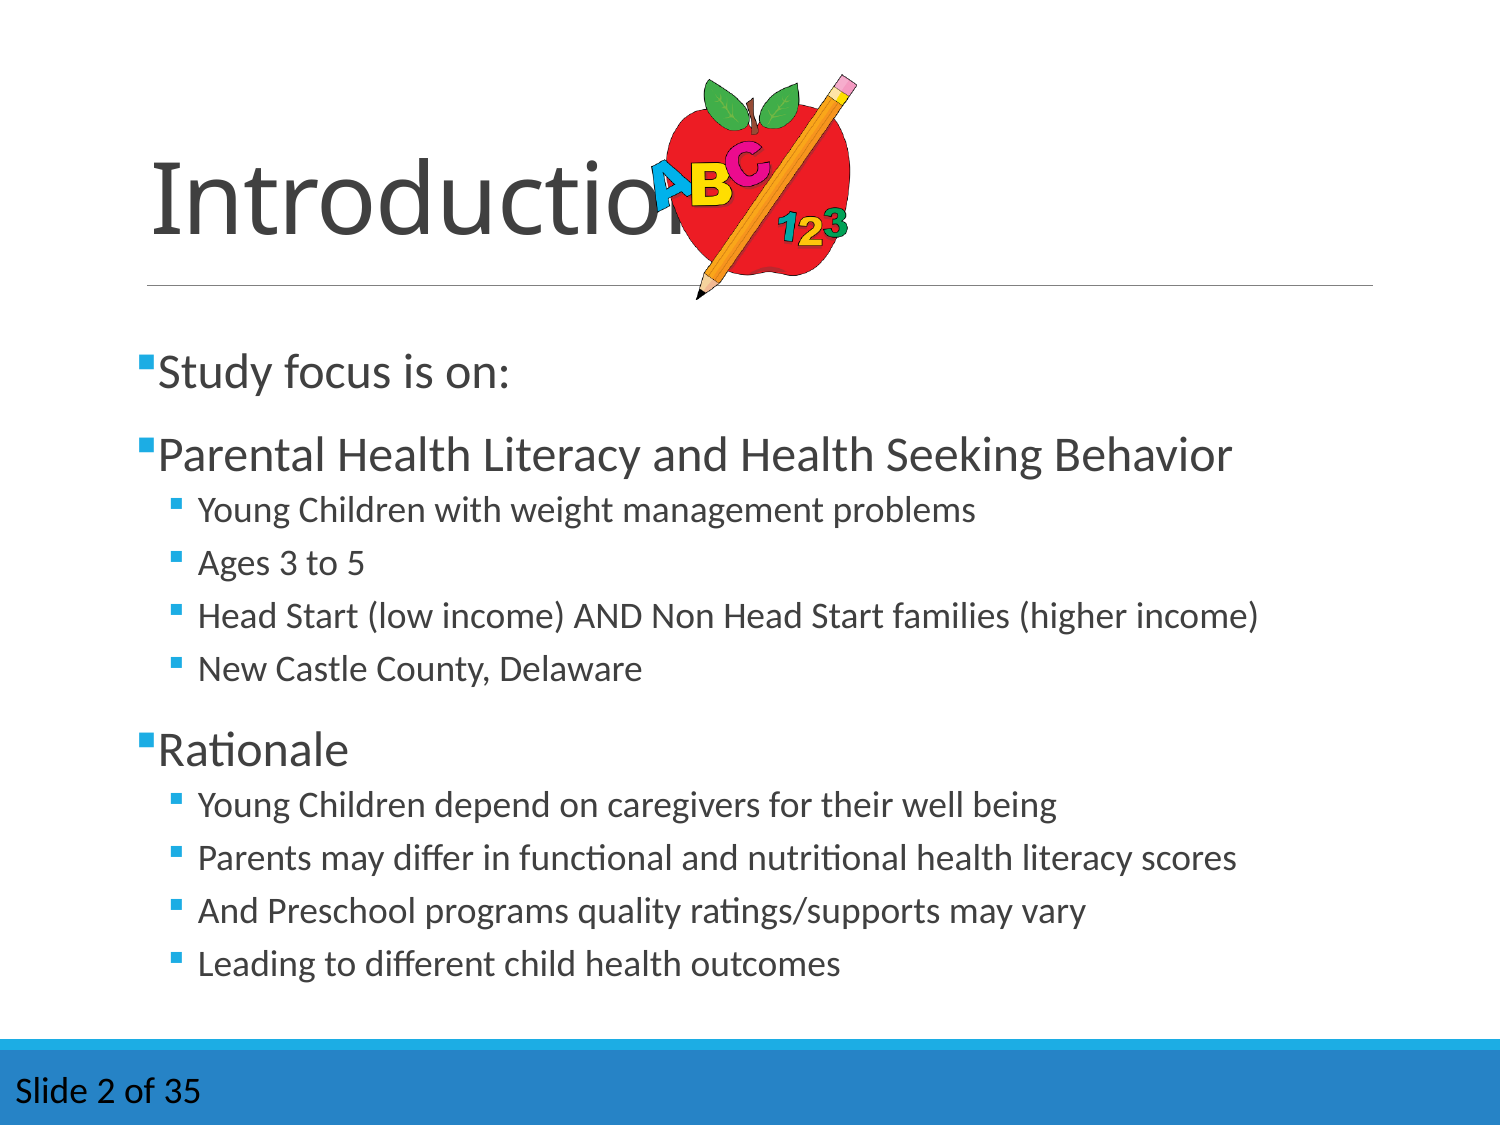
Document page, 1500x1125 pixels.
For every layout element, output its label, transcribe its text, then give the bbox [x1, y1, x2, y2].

title Introduction [135, 47, 1373, 263]
picture [650, 74, 857, 301]
text_box Slide 2 of 35 [0, 1058, 226, 1119]
list Study focus is on: Parental Health Literacy and Health Seeking Behavior Young Children with weight management problems Ages 3 to 5 Head Start (low income) AND Non Head Start families (higher income) New Castle County, Delaware Rationale Young Children depend on caregivers for their well being Parents may differ in functional and nutritional health literacy scores And Preschool programs quality ratings/supports may vary Leading to different child health outcomes [135, 337, 1373, 1000]
